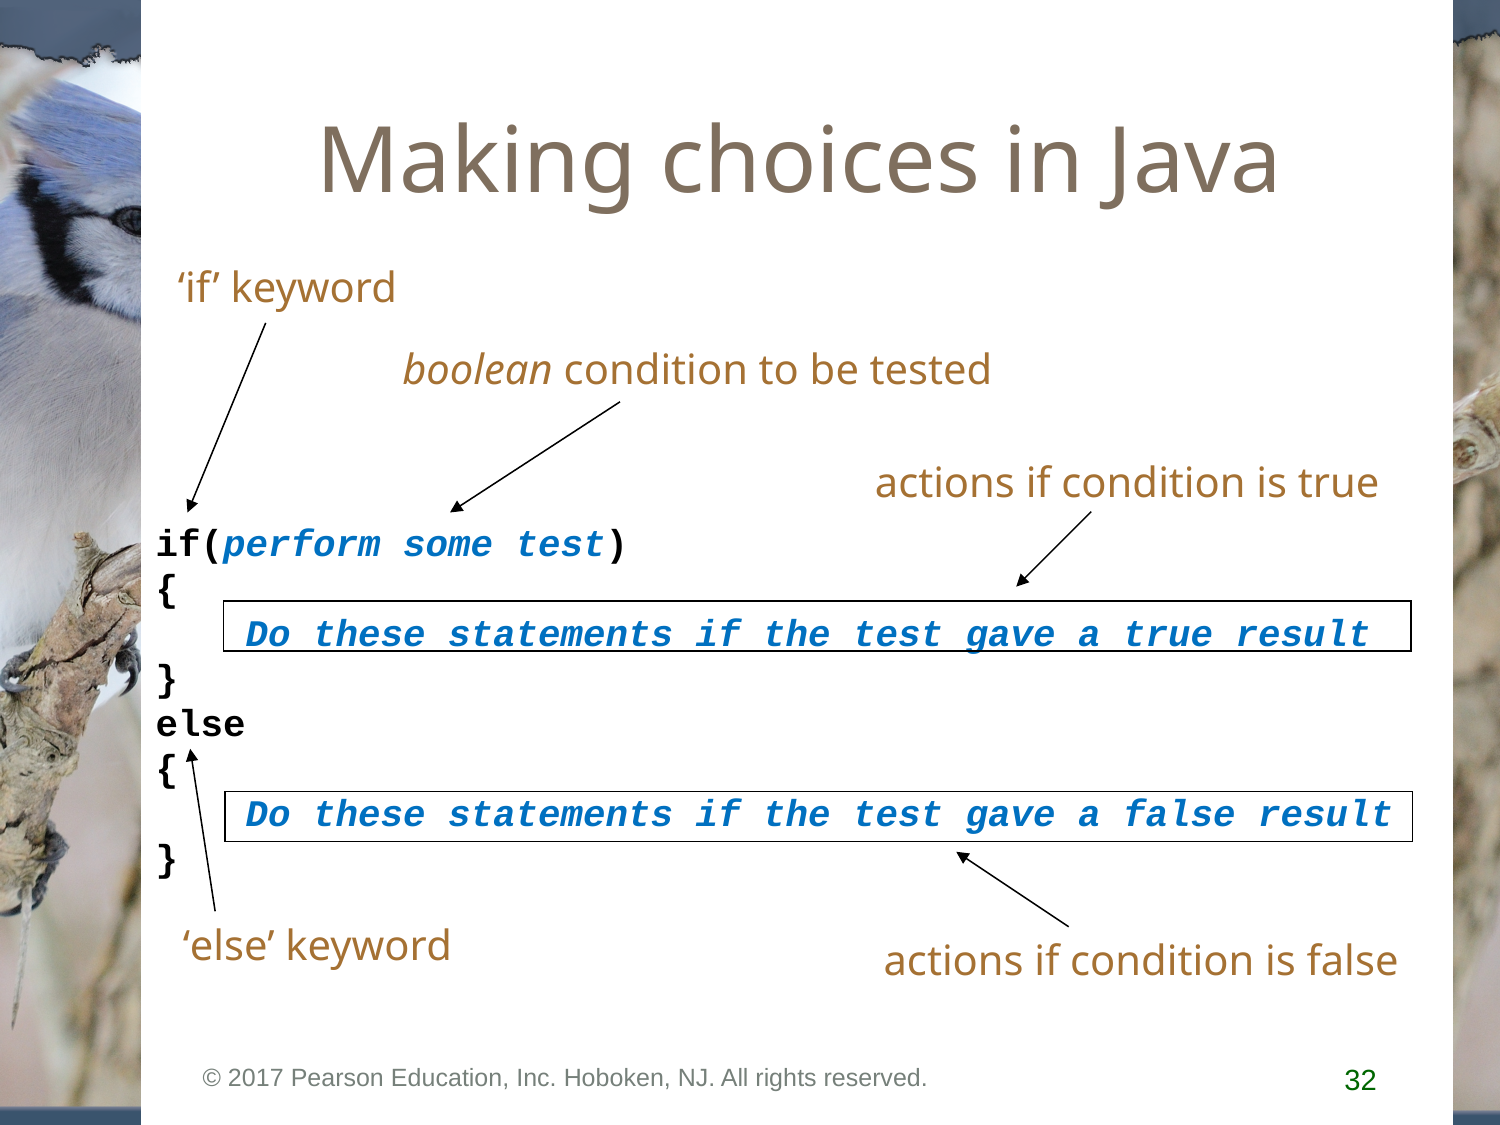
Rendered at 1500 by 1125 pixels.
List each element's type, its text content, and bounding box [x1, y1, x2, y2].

text_box actions if condition is false [868, 926, 1419, 992]
footer © 2017 Pearson Education, Inc. Hoboken, NJ. All rights reserved. [187, 1054, 1325, 1105]
text_box [186, 322, 266, 513]
text_box boolean condition to be tested [387, 335, 1013, 401]
text_box actions if condition is true [860, 448, 1395, 514]
text_box [450, 401, 621, 513]
text_box [223, 600, 1411, 651]
picture [0, 0, 141, 1125]
text_box if(perform some test) { Do these statements if the test gave a true result } else { Do these statements if the test gave a false result } [140, 511, 1409, 887]
text_box ‘else’ keyword [168, 911, 468, 976]
text_box [956, 851, 1069, 927]
text_box [185, 748, 216, 912]
title Making choices in Java [162, 62, 1438, 250]
text_box ‘if’ keyword [163, 253, 413, 319]
text_box [1016, 511, 1092, 587]
text_box [224, 791, 1413, 842]
picture [1453, 0, 1500, 1125]
